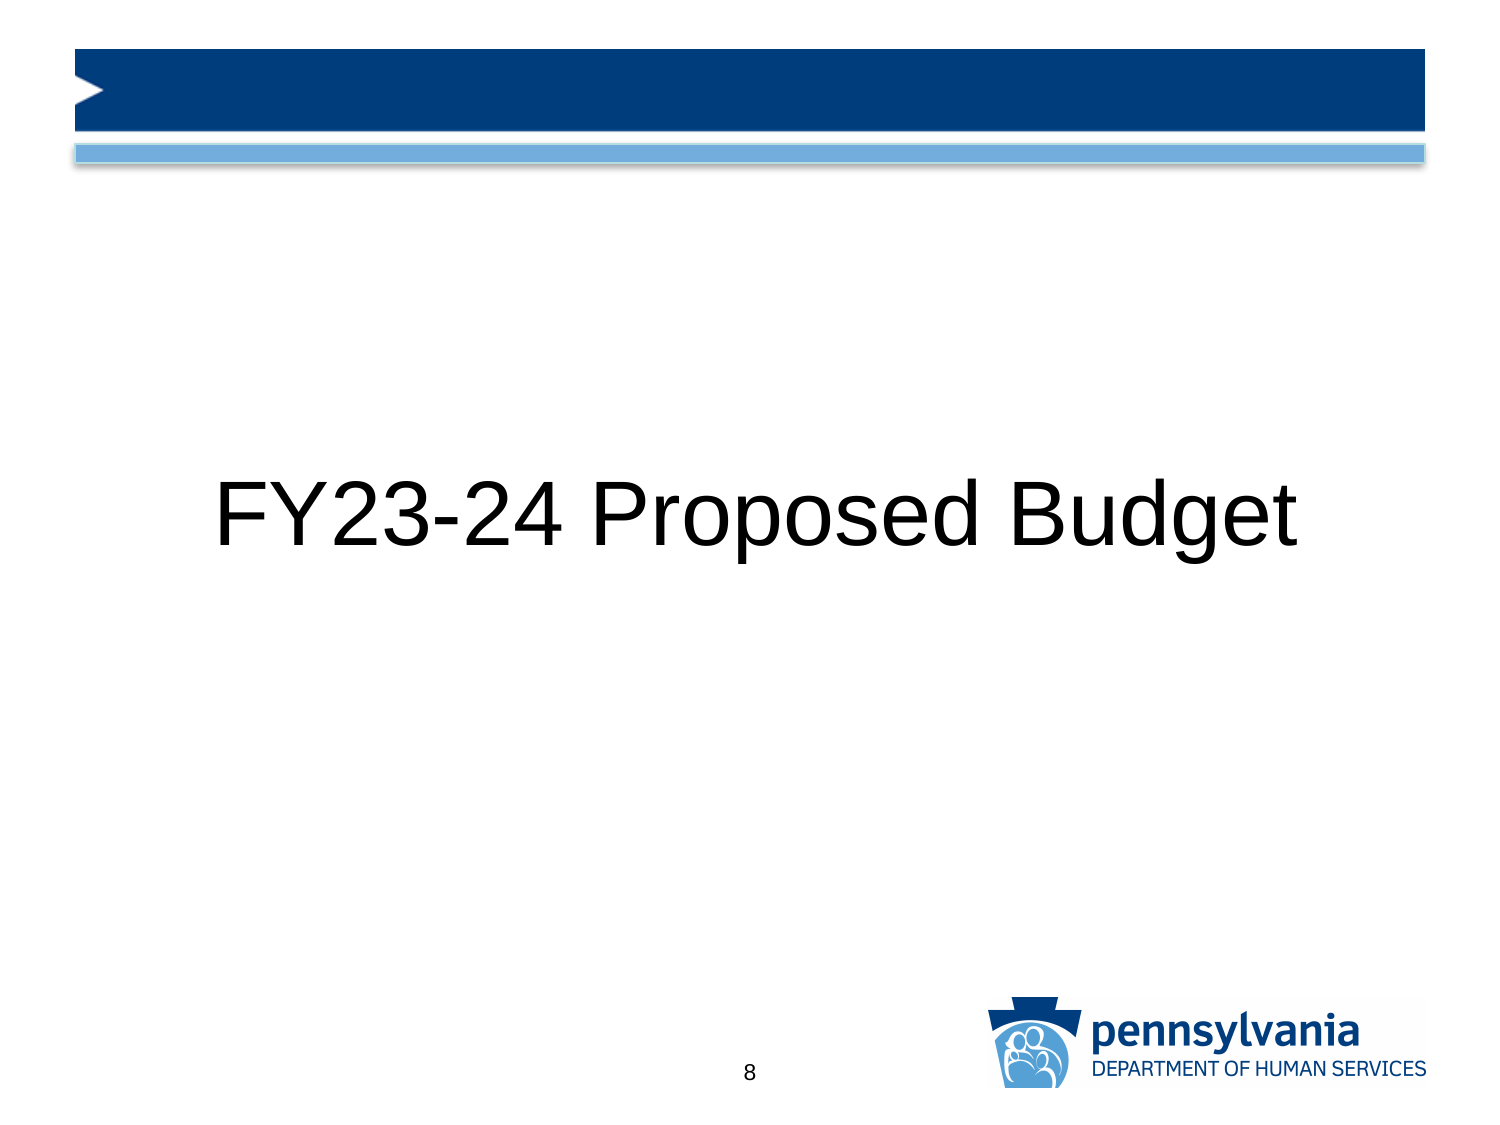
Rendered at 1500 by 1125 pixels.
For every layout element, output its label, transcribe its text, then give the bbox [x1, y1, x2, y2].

picture [75, 49, 1425, 138]
slide_number 8 [575, 1050, 925, 1091]
picture [988, 997, 1426, 1088]
title FY23-24 Proposed Budget [75, 446, 1438, 688]
